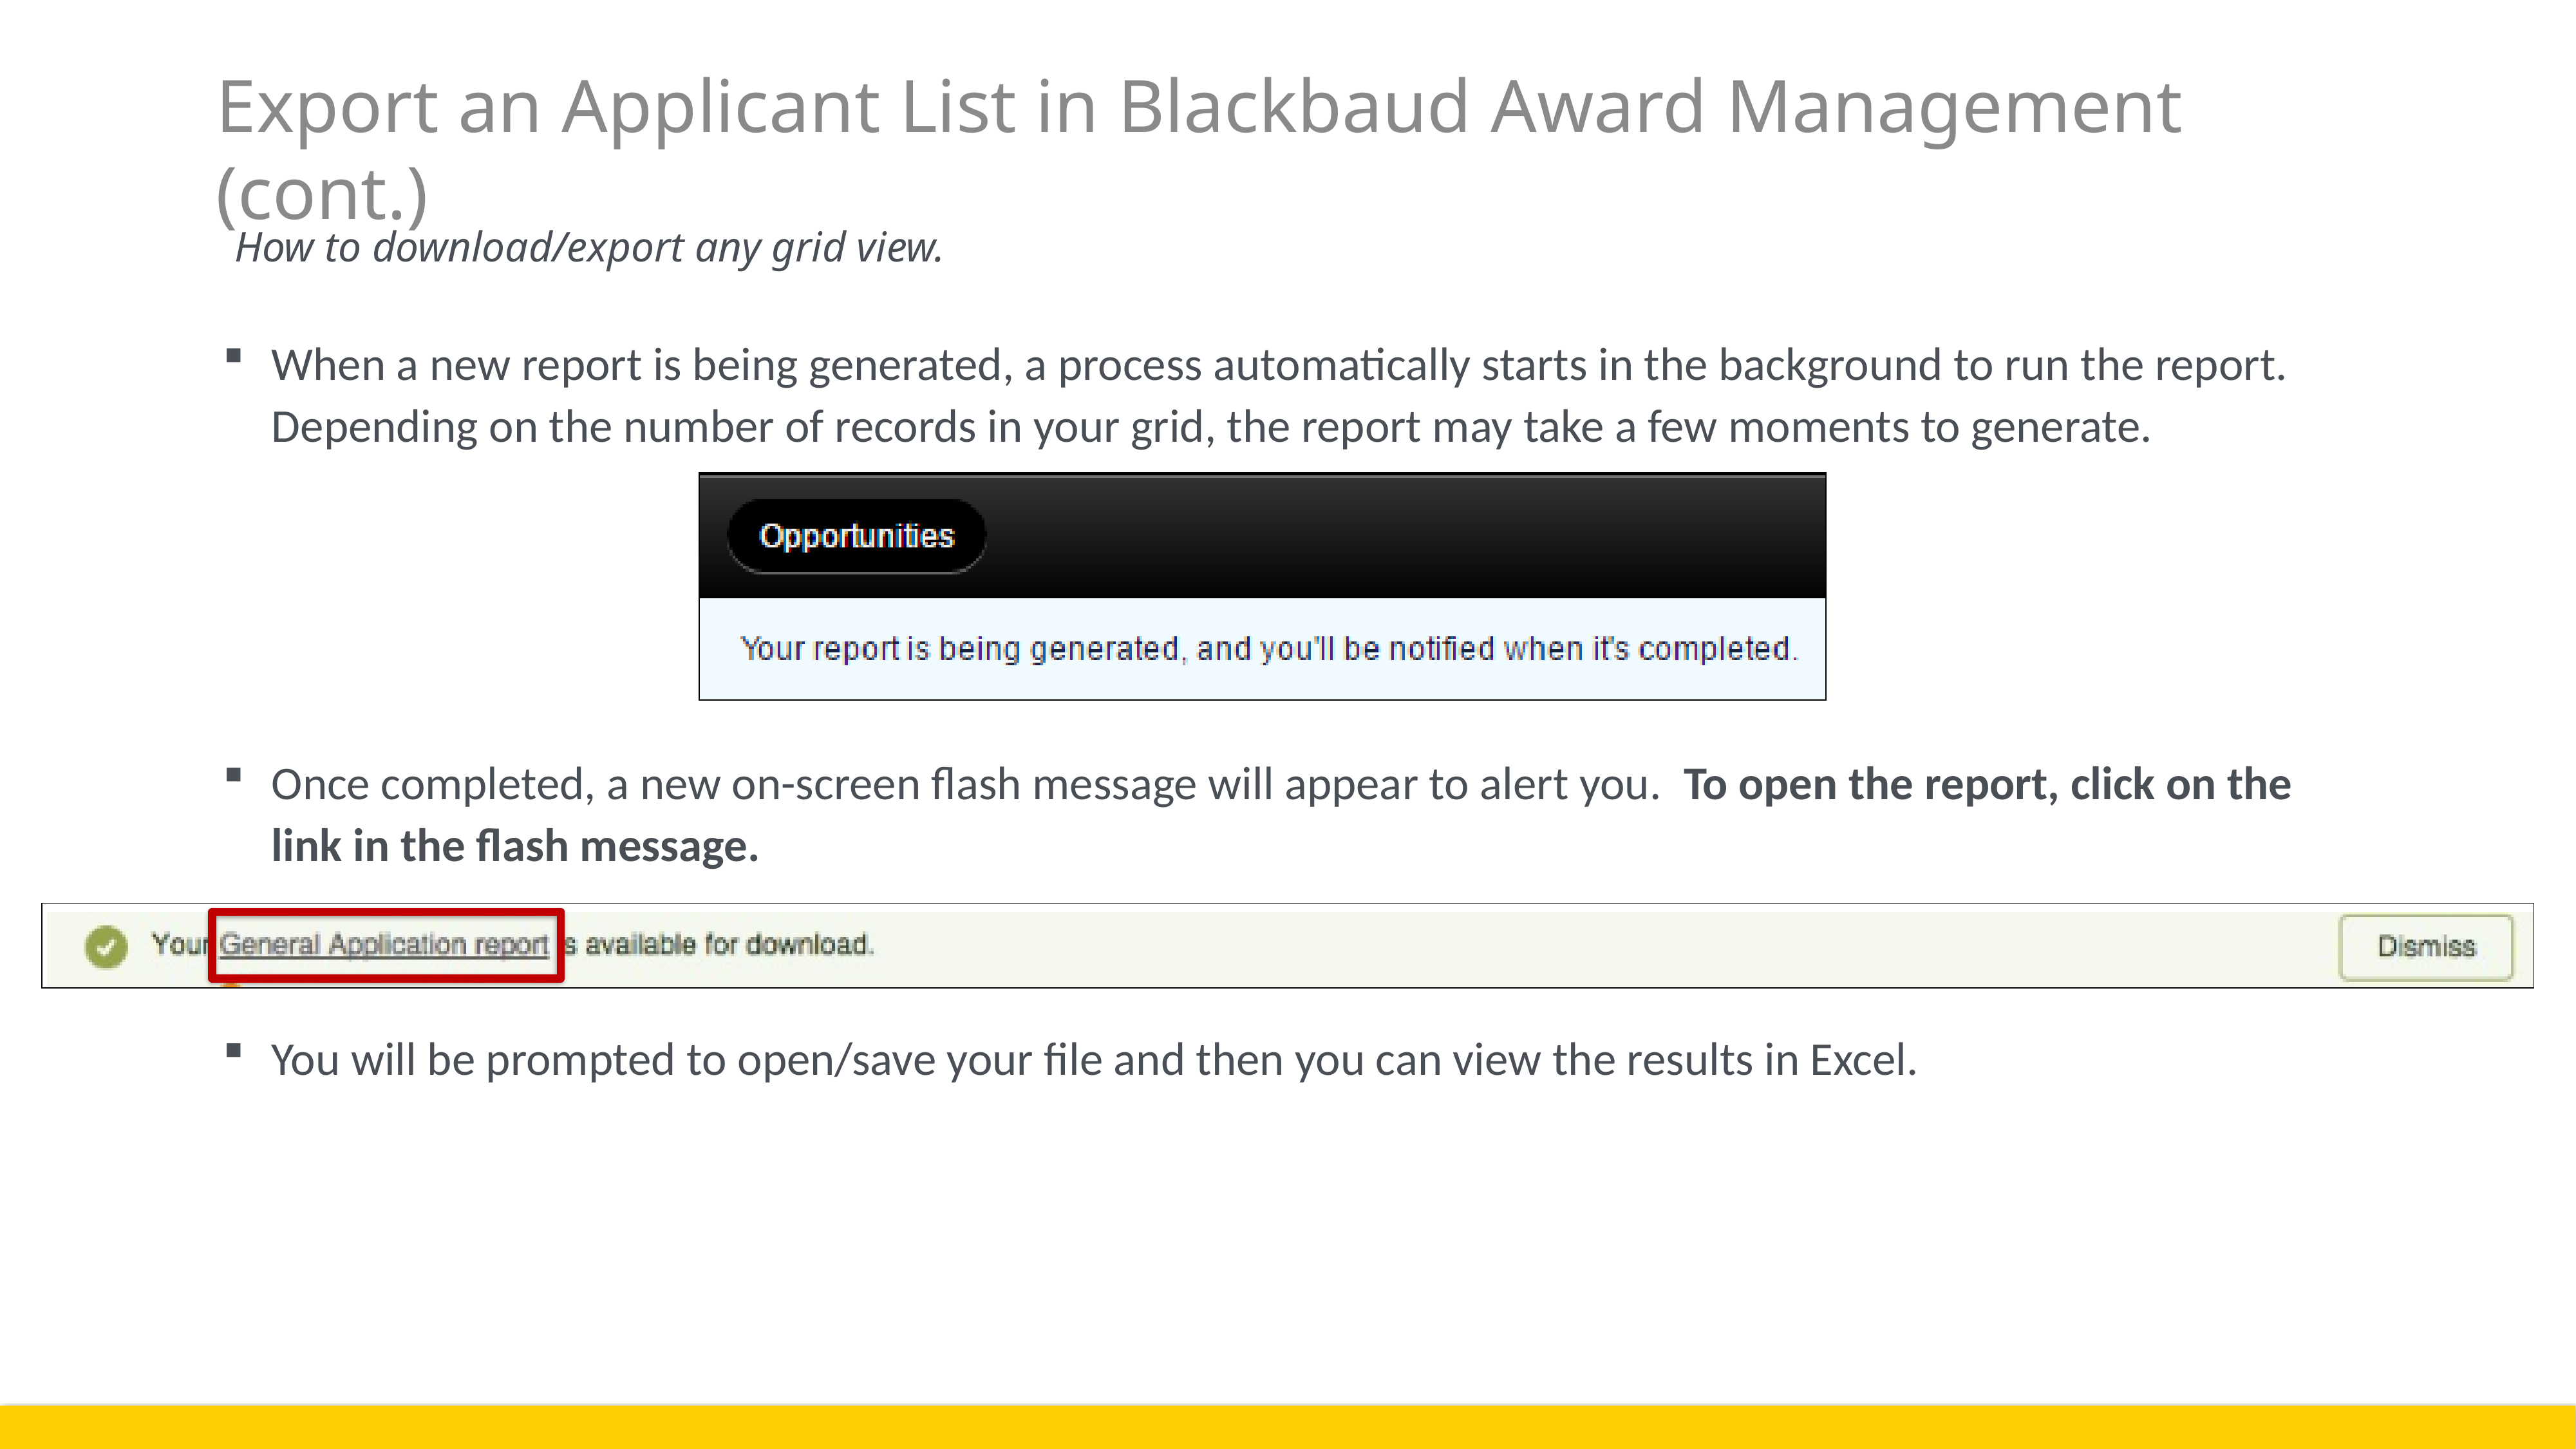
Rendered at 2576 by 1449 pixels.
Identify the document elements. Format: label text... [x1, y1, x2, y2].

text_box Export an Applicant List in Blackbaud Award Management (cont.) [193, 86, 2383, 207]
text_box [195, 183, 2179, 399]
subtitle When a new report is being generated, a process automatically starts in the background to run the report. Depending on the number of records in your grid, the report may take a few moments to generate. Once completed, a new on-screen flash message will appear to alert you. To open the report, click on the link in the flash message. You will be prompted to open/save your file and then you can view the results in Excel. [200, 995, 2382, 1180]
picture [42, 903, 2534, 988]
text_box How to download/export any grid view. [211, 199, 2195, 281]
subtitle When a new report is being generated, a process automatically starts in the background to run the report. Depending on the number of records in your grid, the report may take a few moments to generate. Once completed, a new on-screen flash message will appear to alert you. To open the report, click on the link in the flash message. You will be prompted to open/save your file and then you can view the results in Excel. [200, 316, 2382, 901]
picture [699, 473, 1826, 700]
